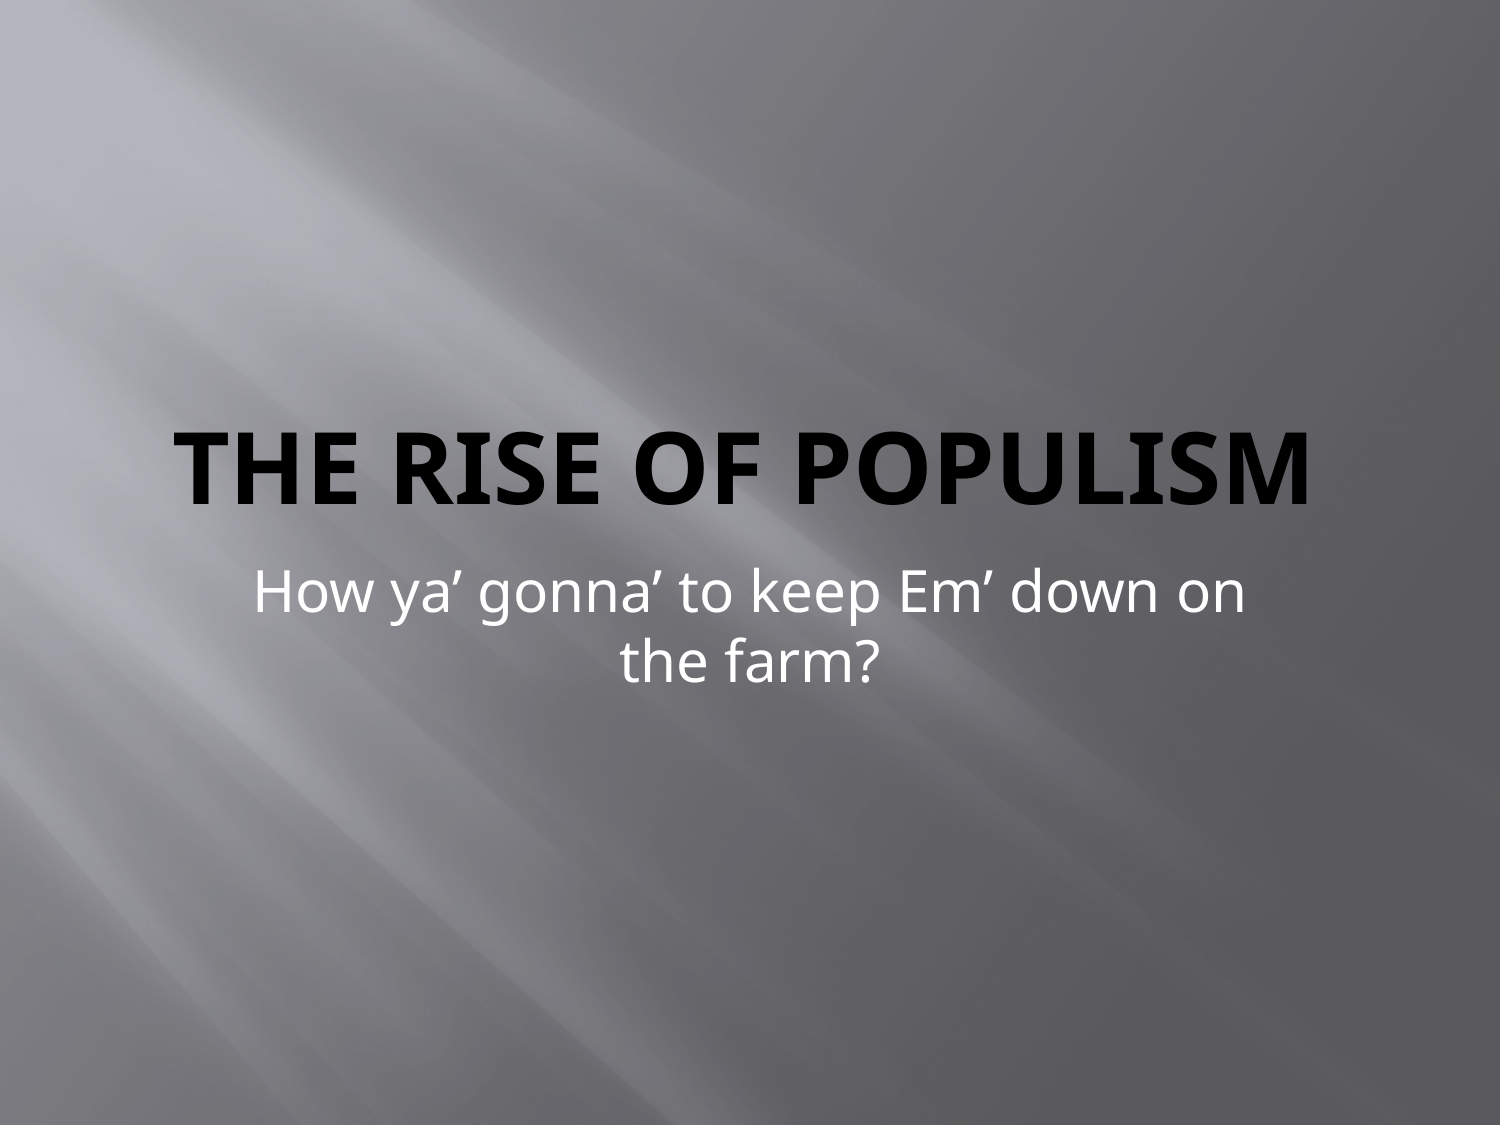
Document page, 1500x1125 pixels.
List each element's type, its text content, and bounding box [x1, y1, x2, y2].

title The Rise of Populism [69, 224, 1420, 525]
subtitle How ya’ gonna’ to keep Em’ down on the farm? [225, 546, 1275, 835]
